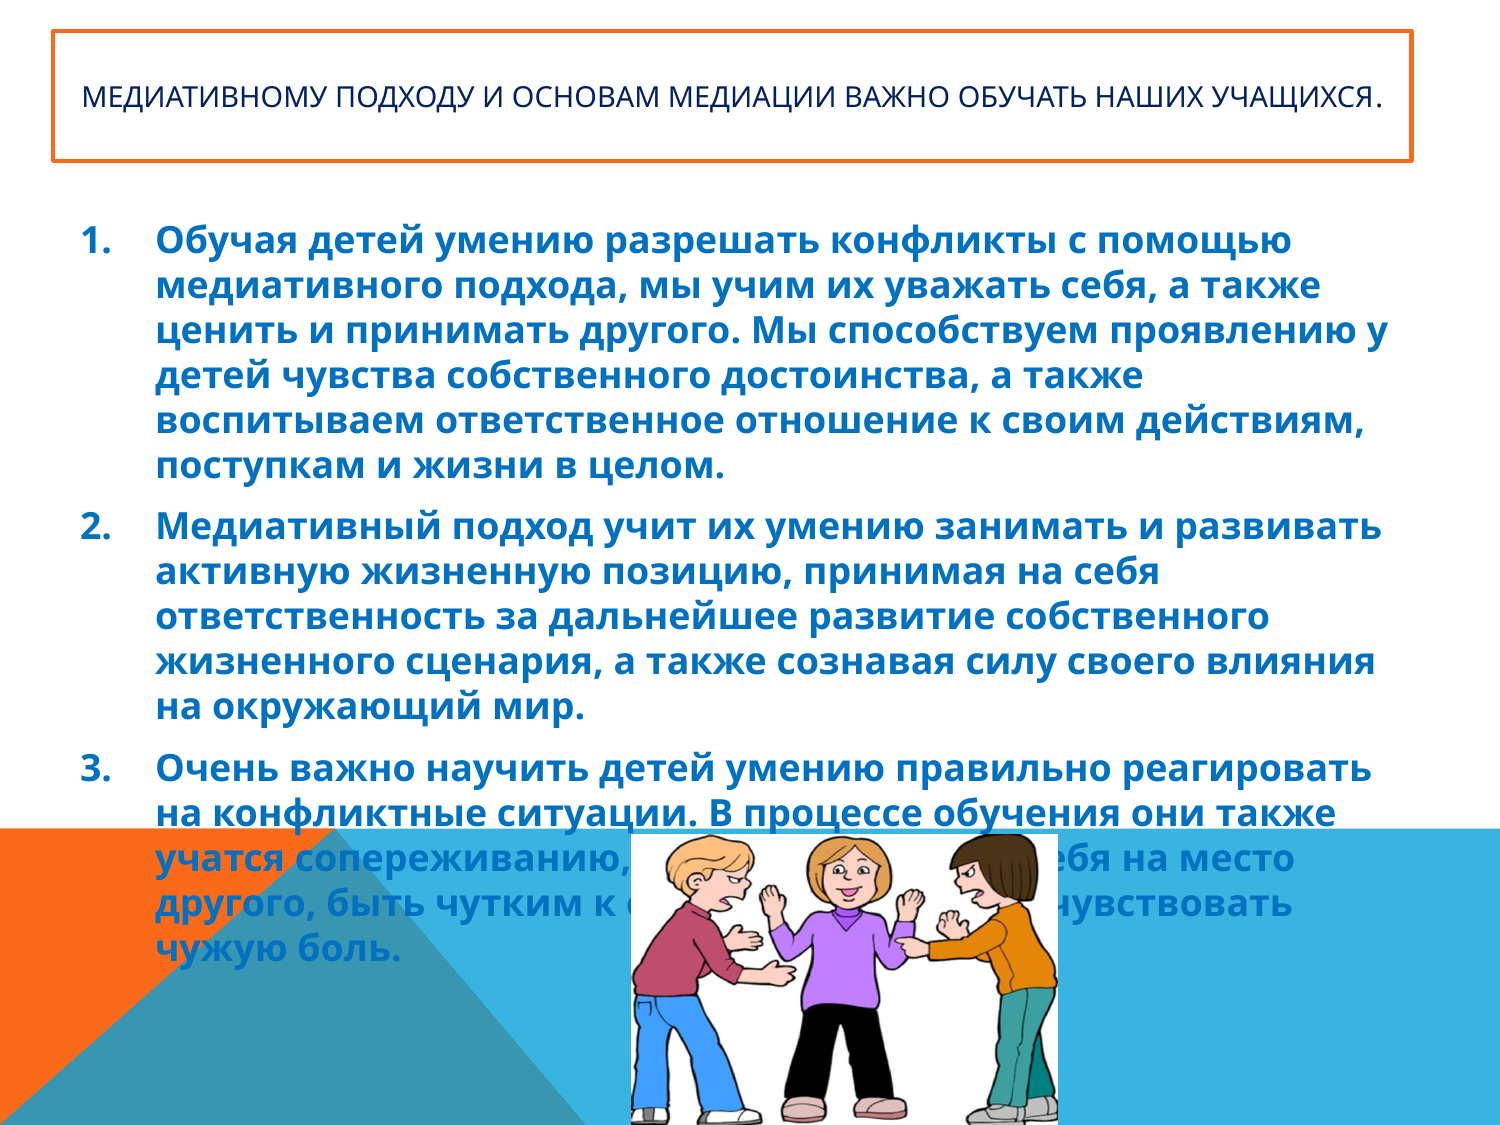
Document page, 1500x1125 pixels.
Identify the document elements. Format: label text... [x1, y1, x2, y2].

list Обучая детей умению разрешать конфликты с помощью медиативного подхода, мы учим их уважать себя, а также ценить и принимать другого. Мы способствуем проявлению у детей чувства собственного достоинства, а также воспитываем ответственное отношение к своим действиям, поступкам и жизни в целом. Медиативный подход учит их умению занимать и развивать активную жизненную позицию, принимая на себя ответственность за дальнейшее развитие собственного жизненного сценария, а также сознавая силу своего влияния на окружающий мир. Очень важно научить детей умению правильно реагировать на конфликтные ситуации. В процессе обучения они также учатся сопереживанию, умению поставить себя на место другого, быть чутким к страданиям другого, чувствовать чужую боль. [64, 208, 1436, 846]
picture [631, 833, 1058, 1125]
title Медиативному подходу и основам медиации важно обучать наших учащихся. [51, 29, 1414, 163]
